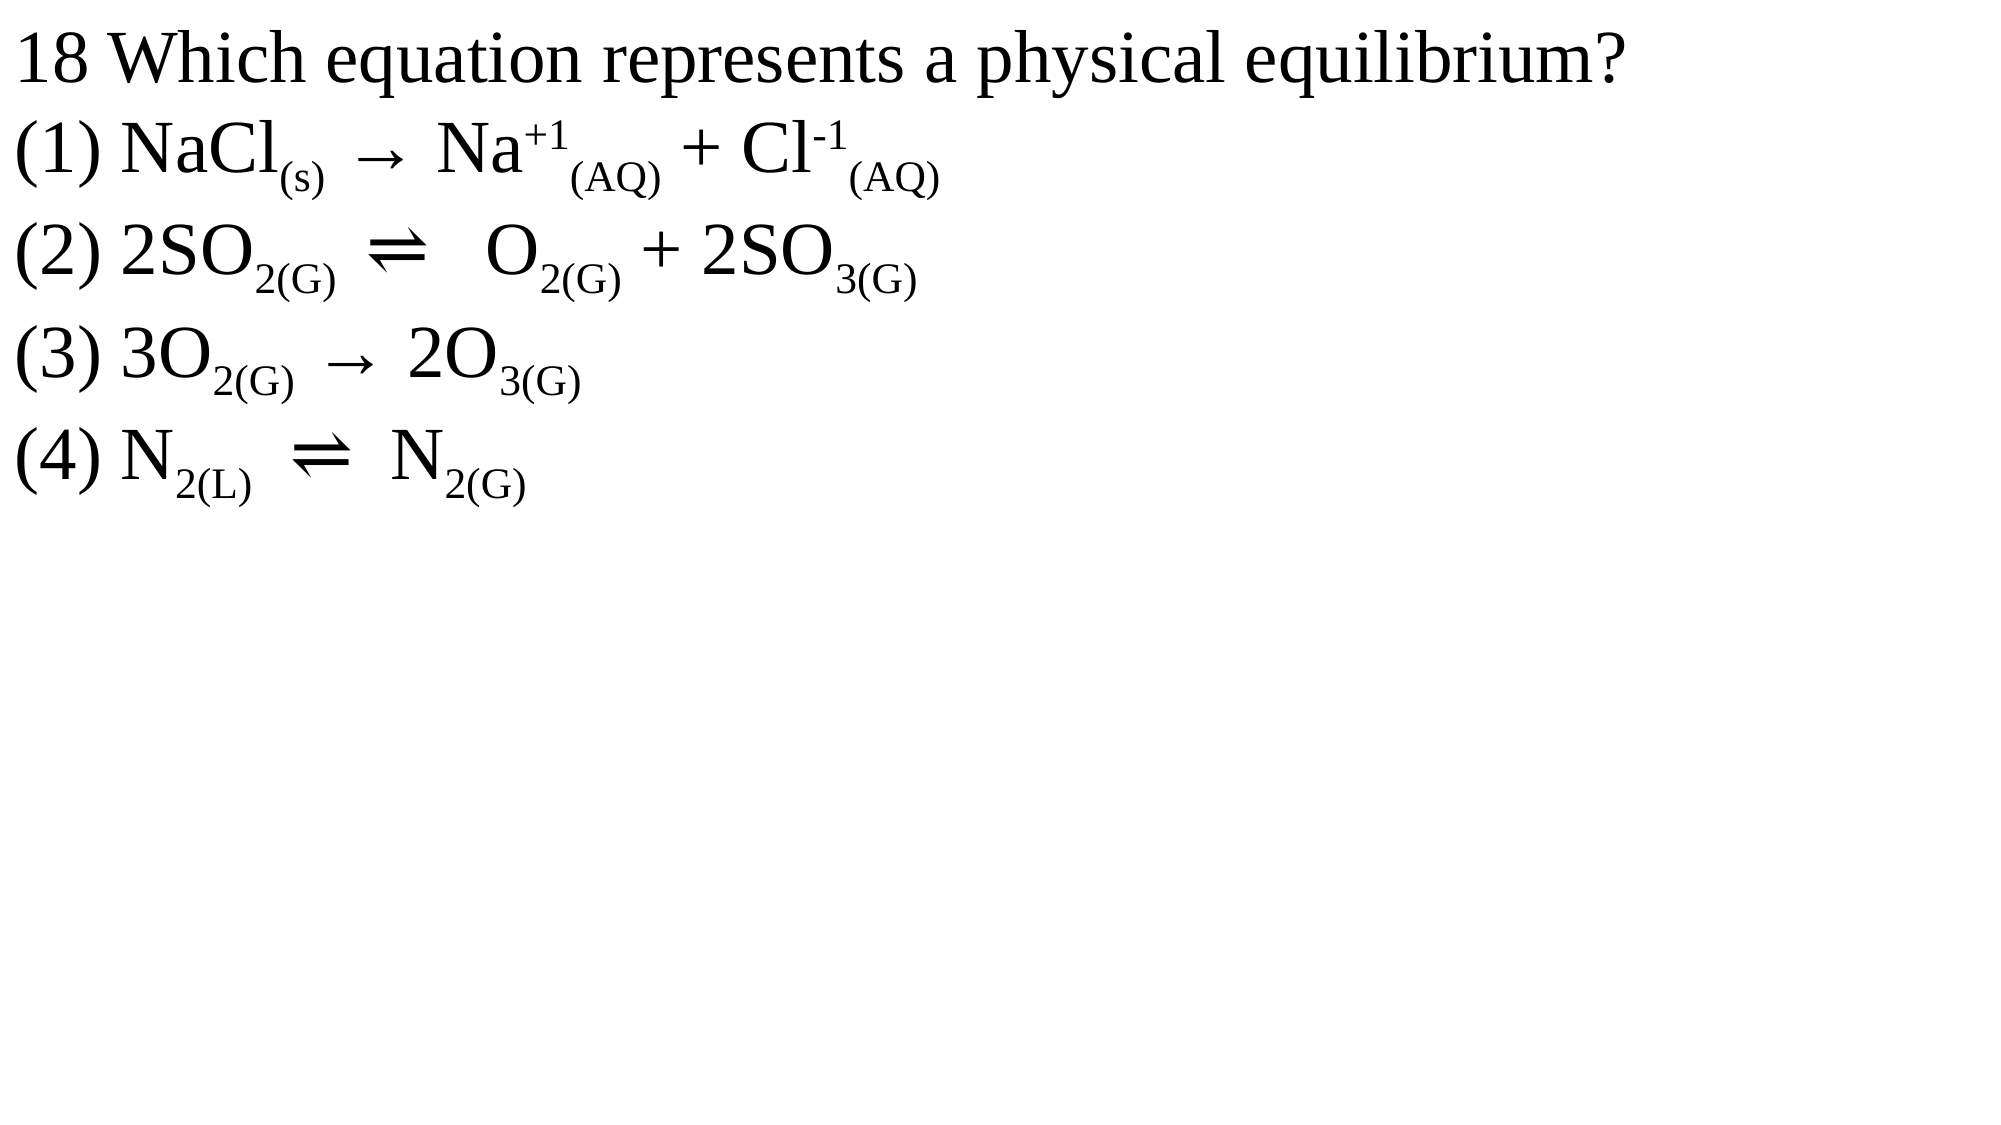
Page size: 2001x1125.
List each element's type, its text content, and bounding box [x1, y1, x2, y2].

text_box 18 Which equation represents a physical equilibrium? (1) NaCl(s) → Na+1(AQ) + Cl-1(AQ) (2) 2SO2(G) ⇌ O2(G) + 2SO3(G) (3) 3O2(G) → 2O3(G) (4) N2(L) ⇌ N2(G) [0, 0, 2000, 515]
